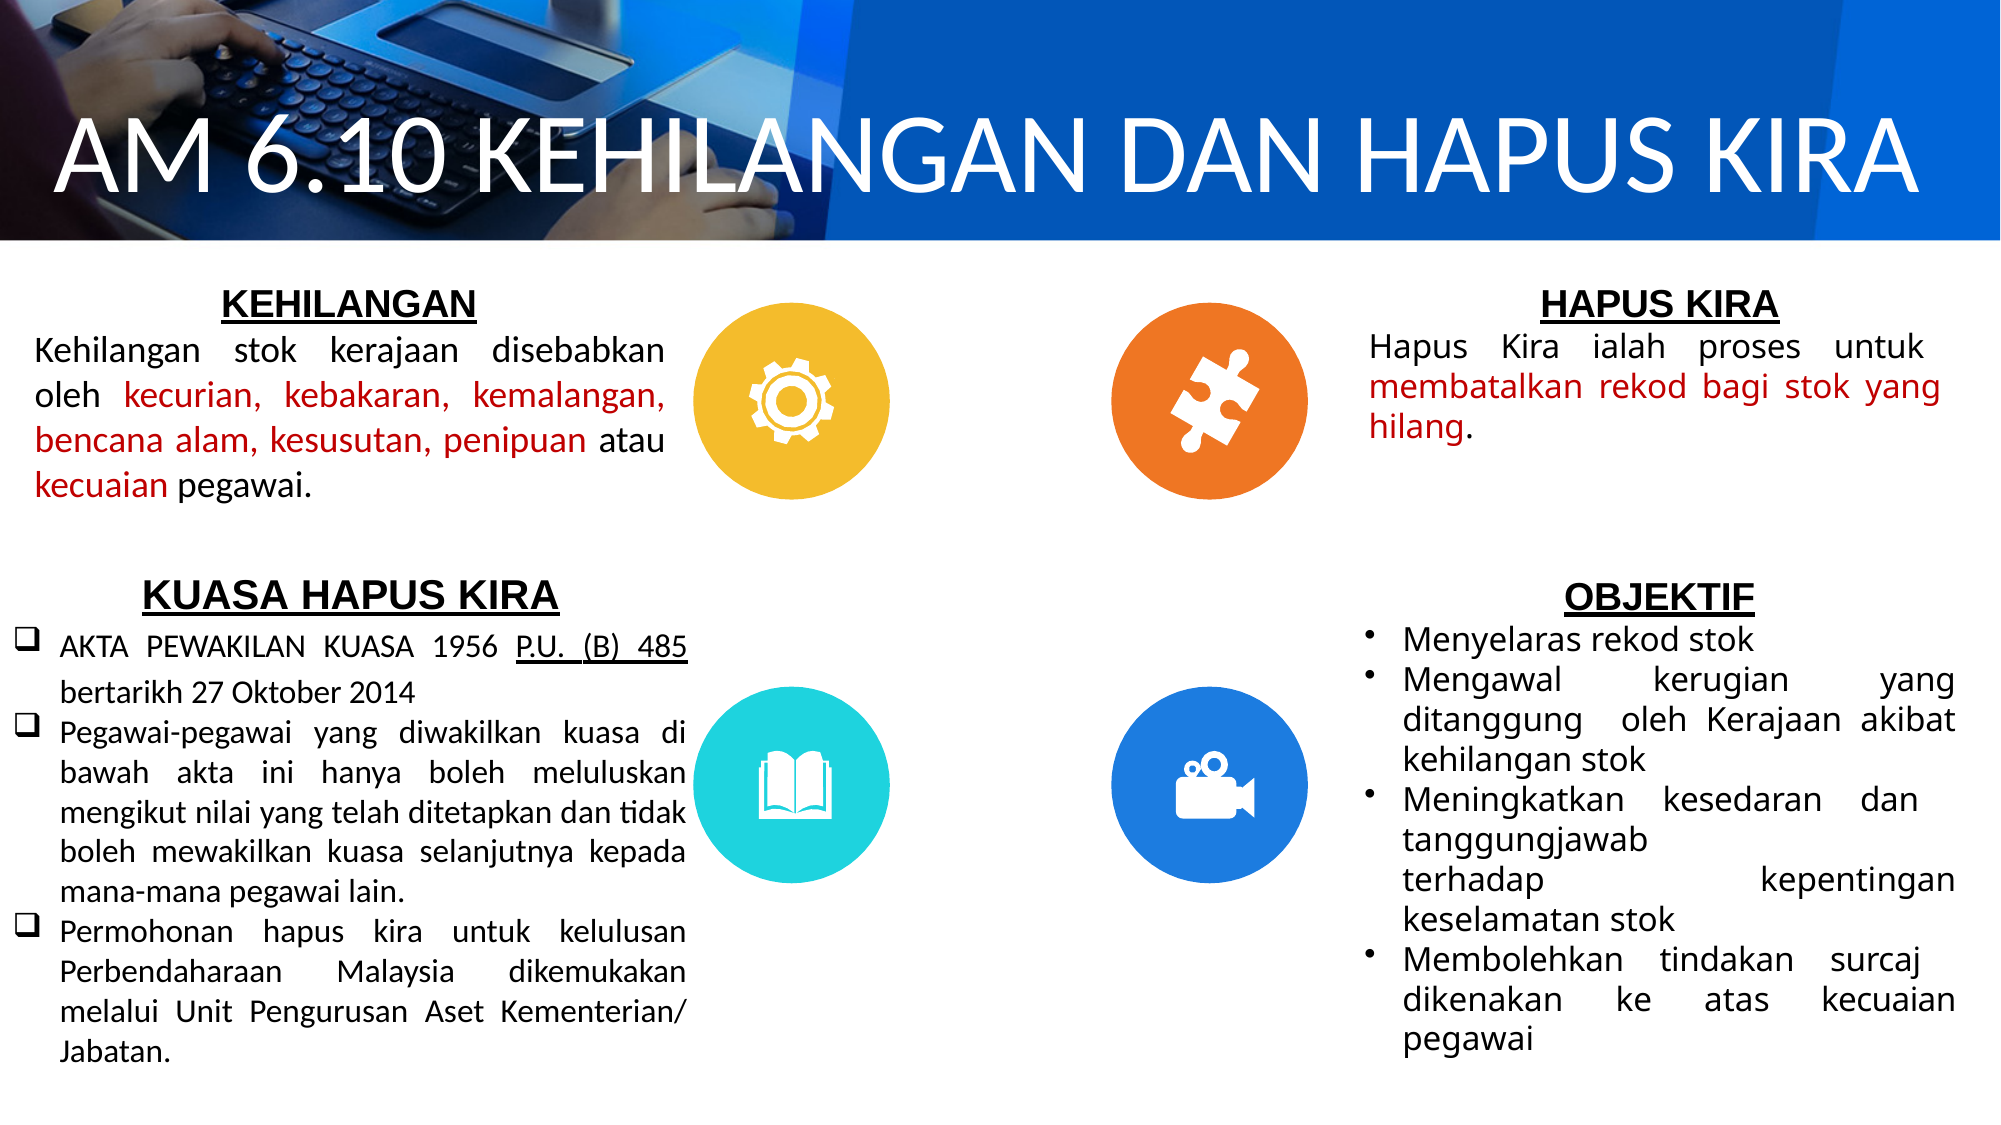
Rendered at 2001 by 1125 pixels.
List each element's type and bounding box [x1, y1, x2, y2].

text_box [0, 0, 2000, 1125]
